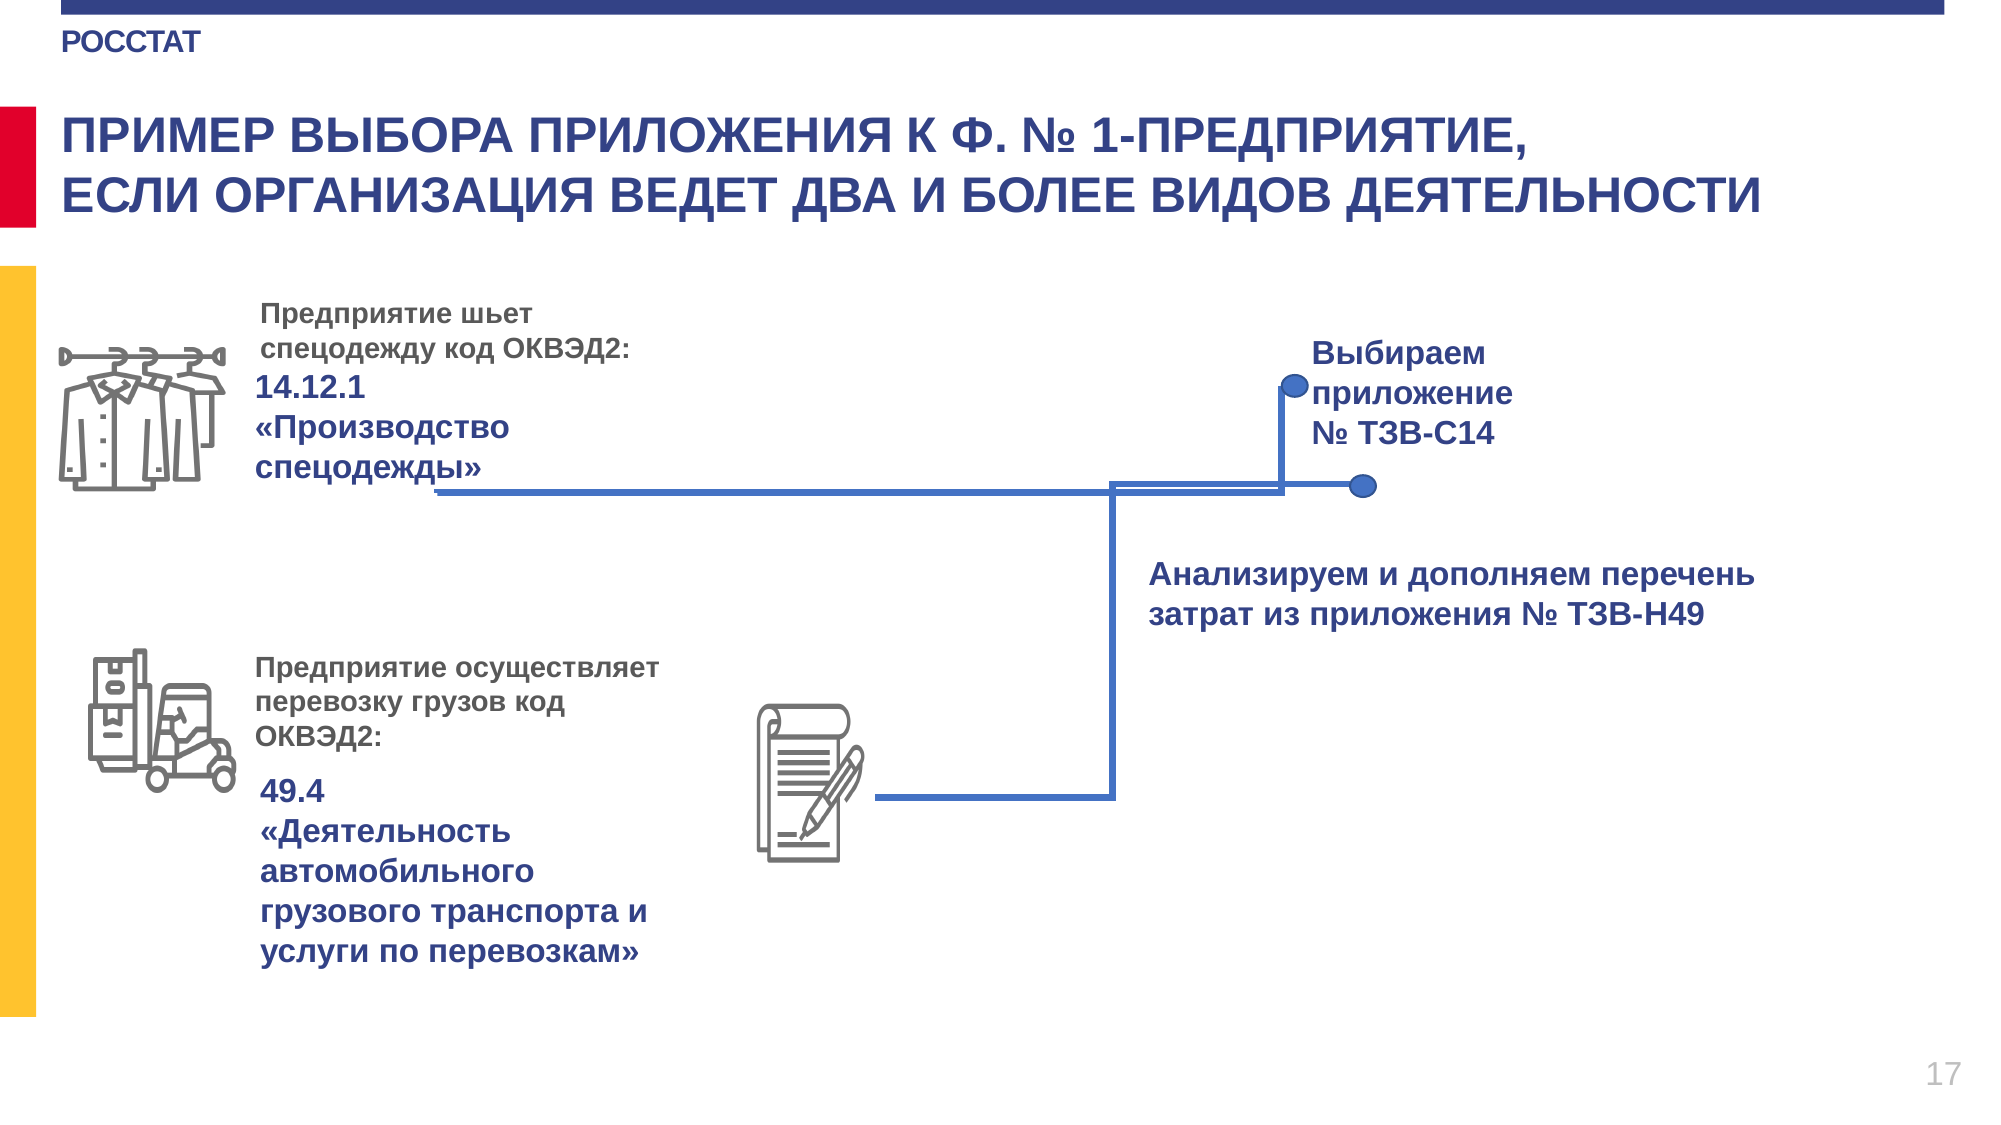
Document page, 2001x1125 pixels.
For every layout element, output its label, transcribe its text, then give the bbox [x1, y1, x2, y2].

slide_number 17 [1527, 1042, 1978, 1103]
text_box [875, 484, 1350, 798]
text_box Анализируем и дополняем перечень затрат из приложения № ТЗВ-H49 [1350, 544, 1785, 640]
text_box [1280, 373, 1309, 398]
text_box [53, 286, 699, 496]
list ПРИМЕР ВЫБОРА ПРИЛОЖЕНИЯ К Ф. № 1-ПРЕДПРИЯТИЕ, ЕСЛИ ОРГАНИЗАЦИЯ ВЕДЕТ ДВА И БОЛЕЕ ВИДОВ ДЕЯТЕЛЬНОСТИ [914, 95, 1785, 230]
picture [755, 701, 866, 865]
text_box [805, 17, 914, 863]
list ПРИМЕР ВЫБОРА ПРИЛОЖЕНИЯ К Ф. № 1-ПРЕДПРИЯТИЕ, ЕСЛИ ОРГАНИЗАЦИЯ ВЕДЕТ ДВА И БОЛЕЕ ВИДОВ ДЕЯТЕЛЬНОСТИ [47, 95, 805, 230]
text_box Выбираем приложение № ТЗВ-С14 [1296, 323, 1549, 459]
text_box [1349, 474, 1377, 499]
picture [83, 628, 241, 813]
text_box Предприятие осуществляет перевозку грузов код ОКВЭД2: [241, 640, 693, 761]
text_box 49.4 «Деятельность автомобильного грузового транспорта и услуги по перевозкам» [245, 761, 699, 976]
